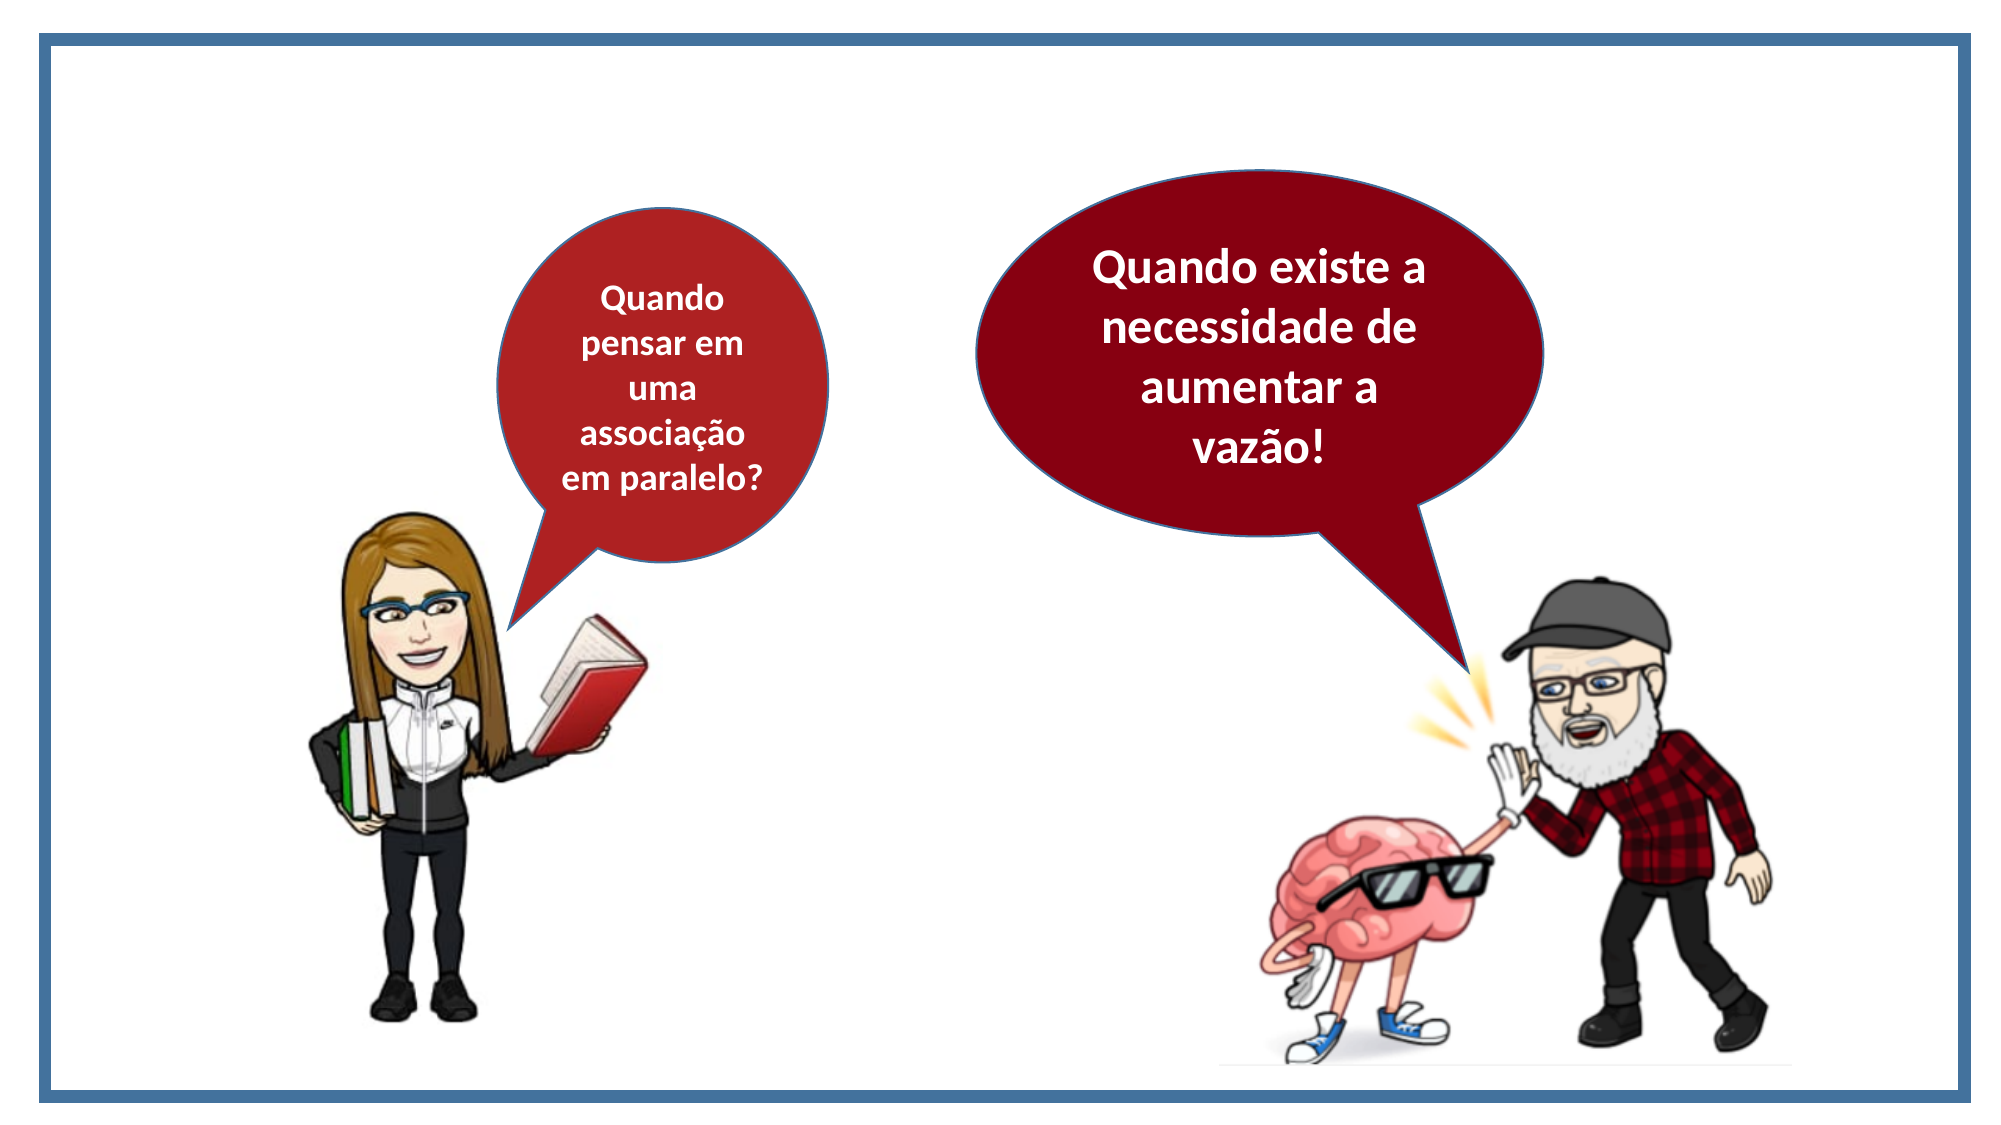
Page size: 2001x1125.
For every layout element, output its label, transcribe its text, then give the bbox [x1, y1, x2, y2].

text_box Quando pensar em uma associação em paralelo? [496, 207, 830, 564]
picture [278, 479, 663, 1037]
text_box [44, 38, 1966, 1098]
picture [1219, 530, 1792, 1066]
text_box Quando existe a necessidade de aumentar a vazão! [975, 169, 1545, 536]
